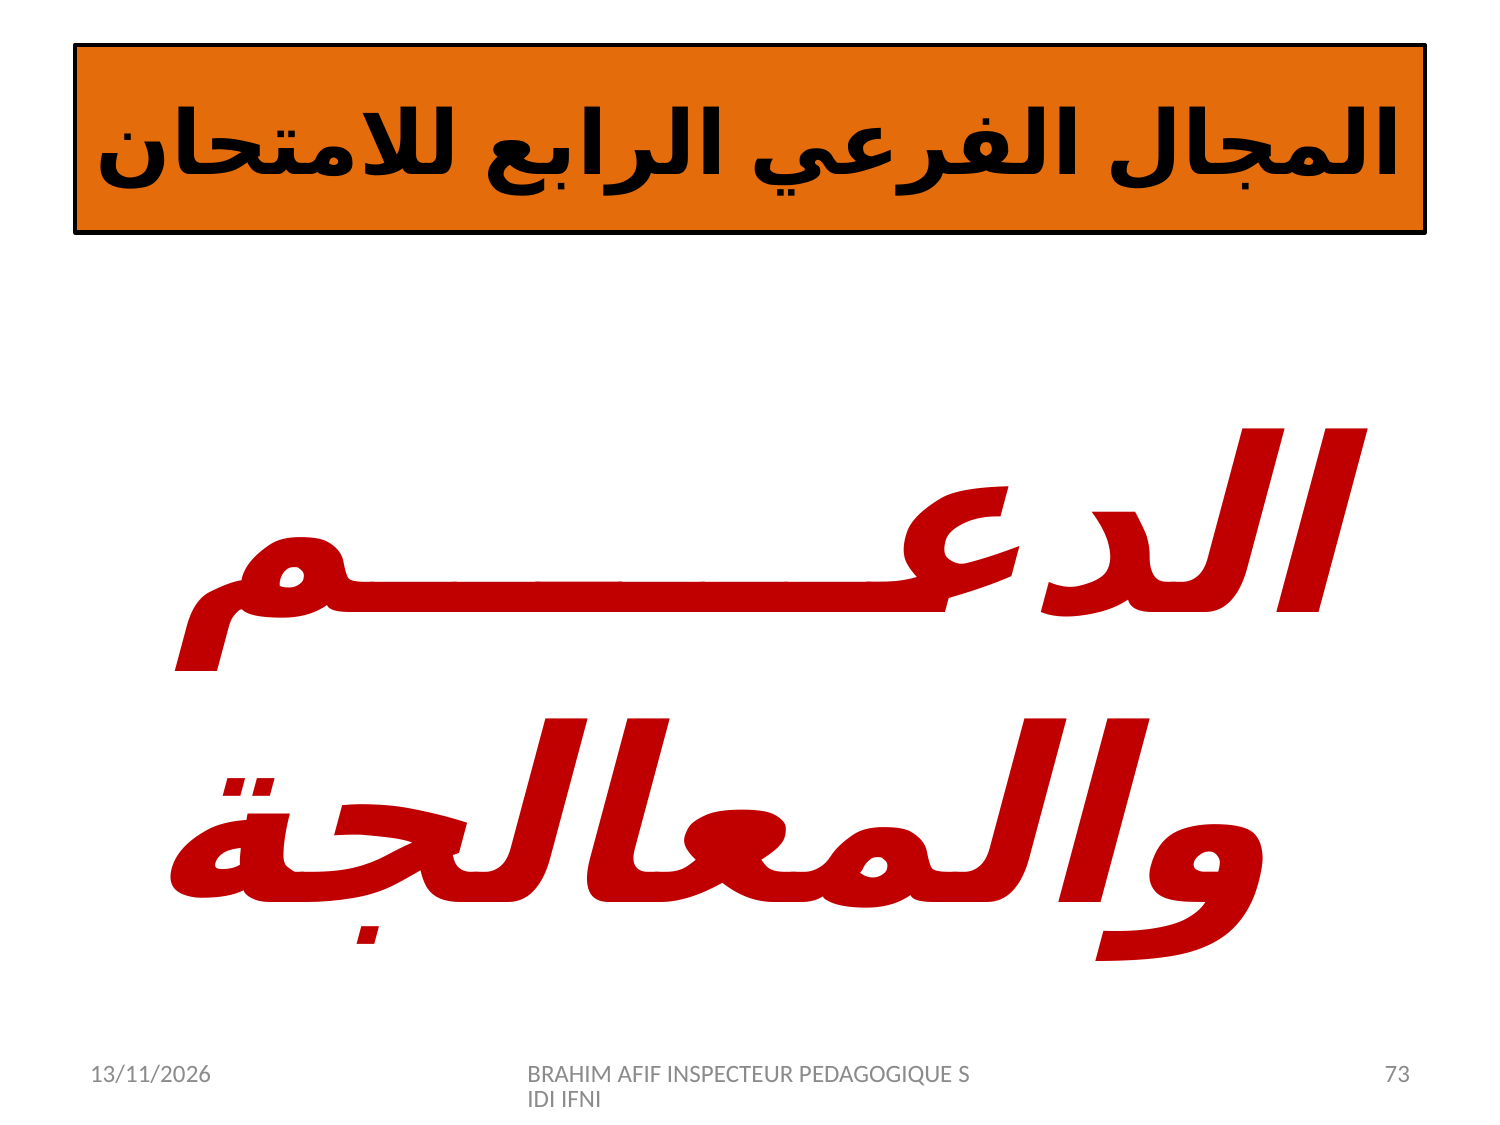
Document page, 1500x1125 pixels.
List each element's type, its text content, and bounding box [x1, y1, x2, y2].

title المجال الفرعي الرابع للامتحان [73, 43, 1427, 235]
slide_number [75, 1042, 425, 1103]
footer BRAHIM AFIF INSPECTEUR PEDAGOGIQUE SIDI IFNI [512, 1042, 988, 1103]
list الدعــــــم والمعالجة [82, 363, 1432, 973]
slide_number 73 [1074, 1042, 1425, 1103]
